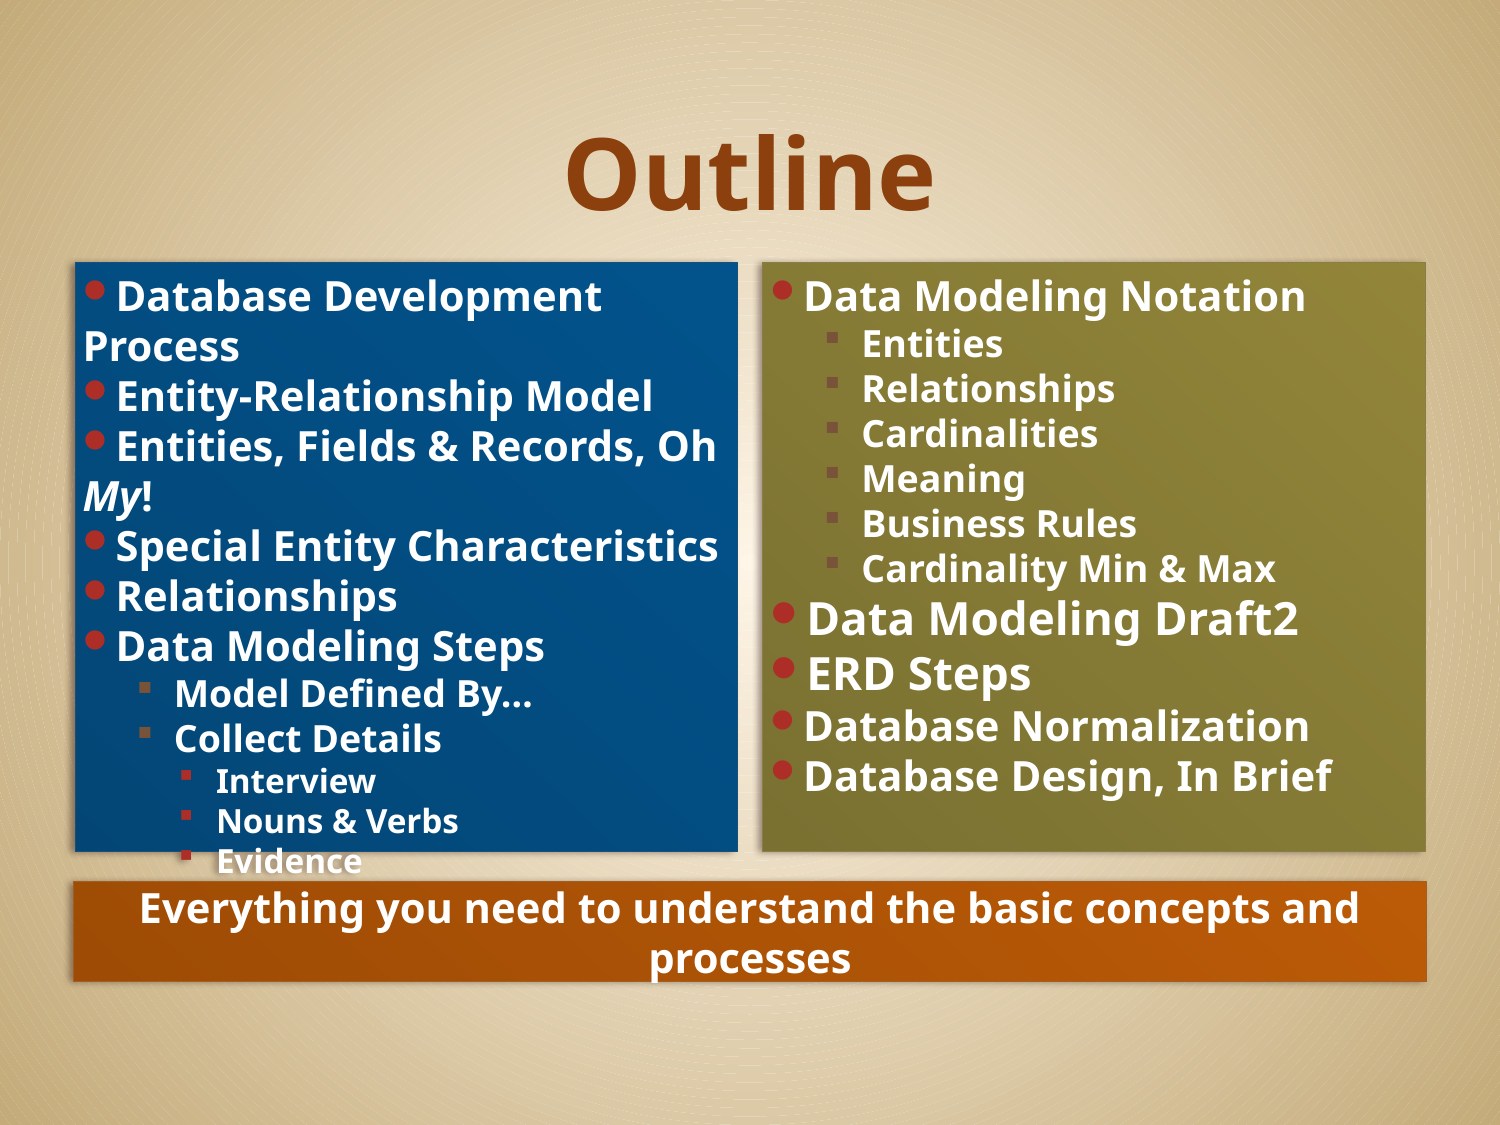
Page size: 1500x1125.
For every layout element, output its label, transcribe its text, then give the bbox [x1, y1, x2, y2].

text_box Everything you need to understand the basic concepts and processes [73, 881, 1427, 982]
list Database Development Process Entity-Relationship Model Entities, Fields & Records, Oh My! Special Entity Characteristics Relationships Data Modeling Steps Model Defined By… Collect Details Interview Nouns & Verbs Evidence Collate Draft Entities [75, 262, 738, 852]
list Data Modeling Notation Entities Relationships Cardinalities Meaning Business Rules Cardinality Min & Max Data Modeling Draft2 ERD Steps Database Normalization Database Design, In Brief [762, 262, 1426, 852]
title Outline [75, 50, 1425, 238]
